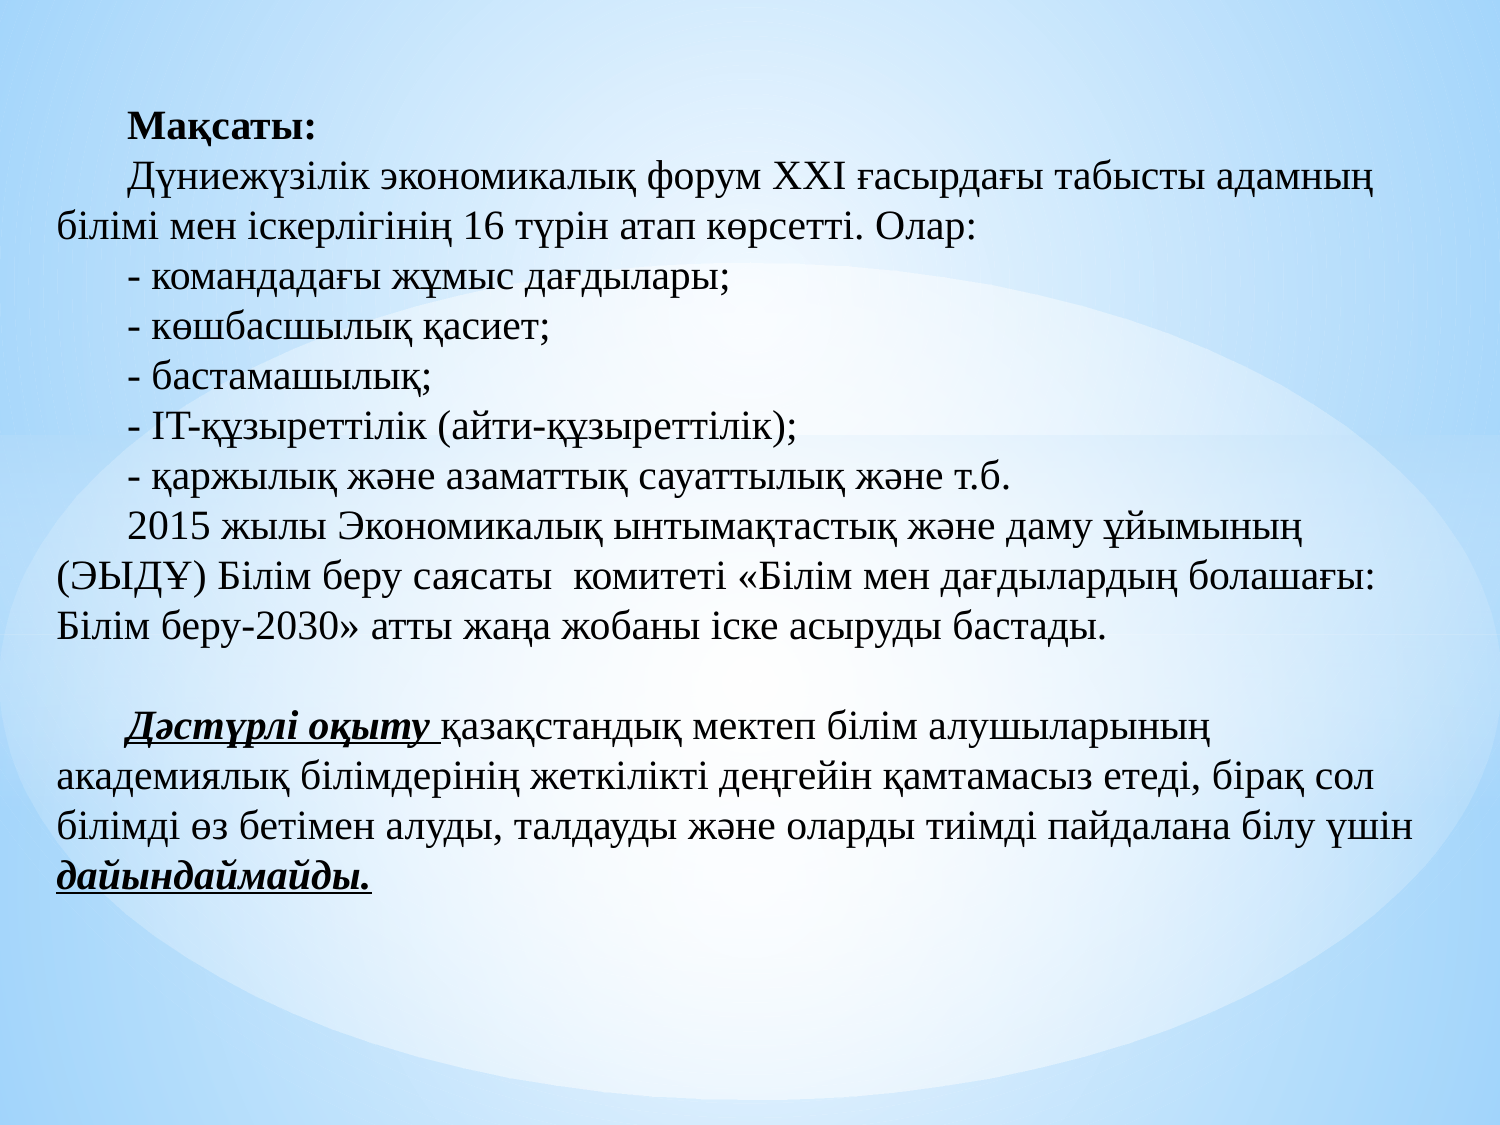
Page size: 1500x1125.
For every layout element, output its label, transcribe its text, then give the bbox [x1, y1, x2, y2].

text_box Мақсаты: Дүниежүзілік экономикалық форум XXI ғасырдағы табысты адамның білімі мен іскерлігінің 16 түрін атап көрсетті. Олар: - командадағы жұмыс дағдылары; - көшбасшылық қасиет; - бастамашылық; - IT-құзыреттілік (айти-құзыреттілік); - қаржылық және азаматтық сауаттылық және т.б. 2015 жылы Экономикалық ынтымақтастық және даму ұйымының (ЭЫДҰ) Білім беру саясаты комитеті «Білім мен дағдылардың болашағы: Білім беру-2030» атты жаңа жобаны іске асыруды бастады. Дәстүрлі оқыту қазақстандық мектеп білім алушыларының академиялық білімдерінің жеткілікті деңгейін қамтамасыз етеді, бірақ сол білімді өз бетімен алуды, талдауды және оларды тиімді пайдалана білу үшін дайындаймайды. [41, 90, 1469, 1006]
